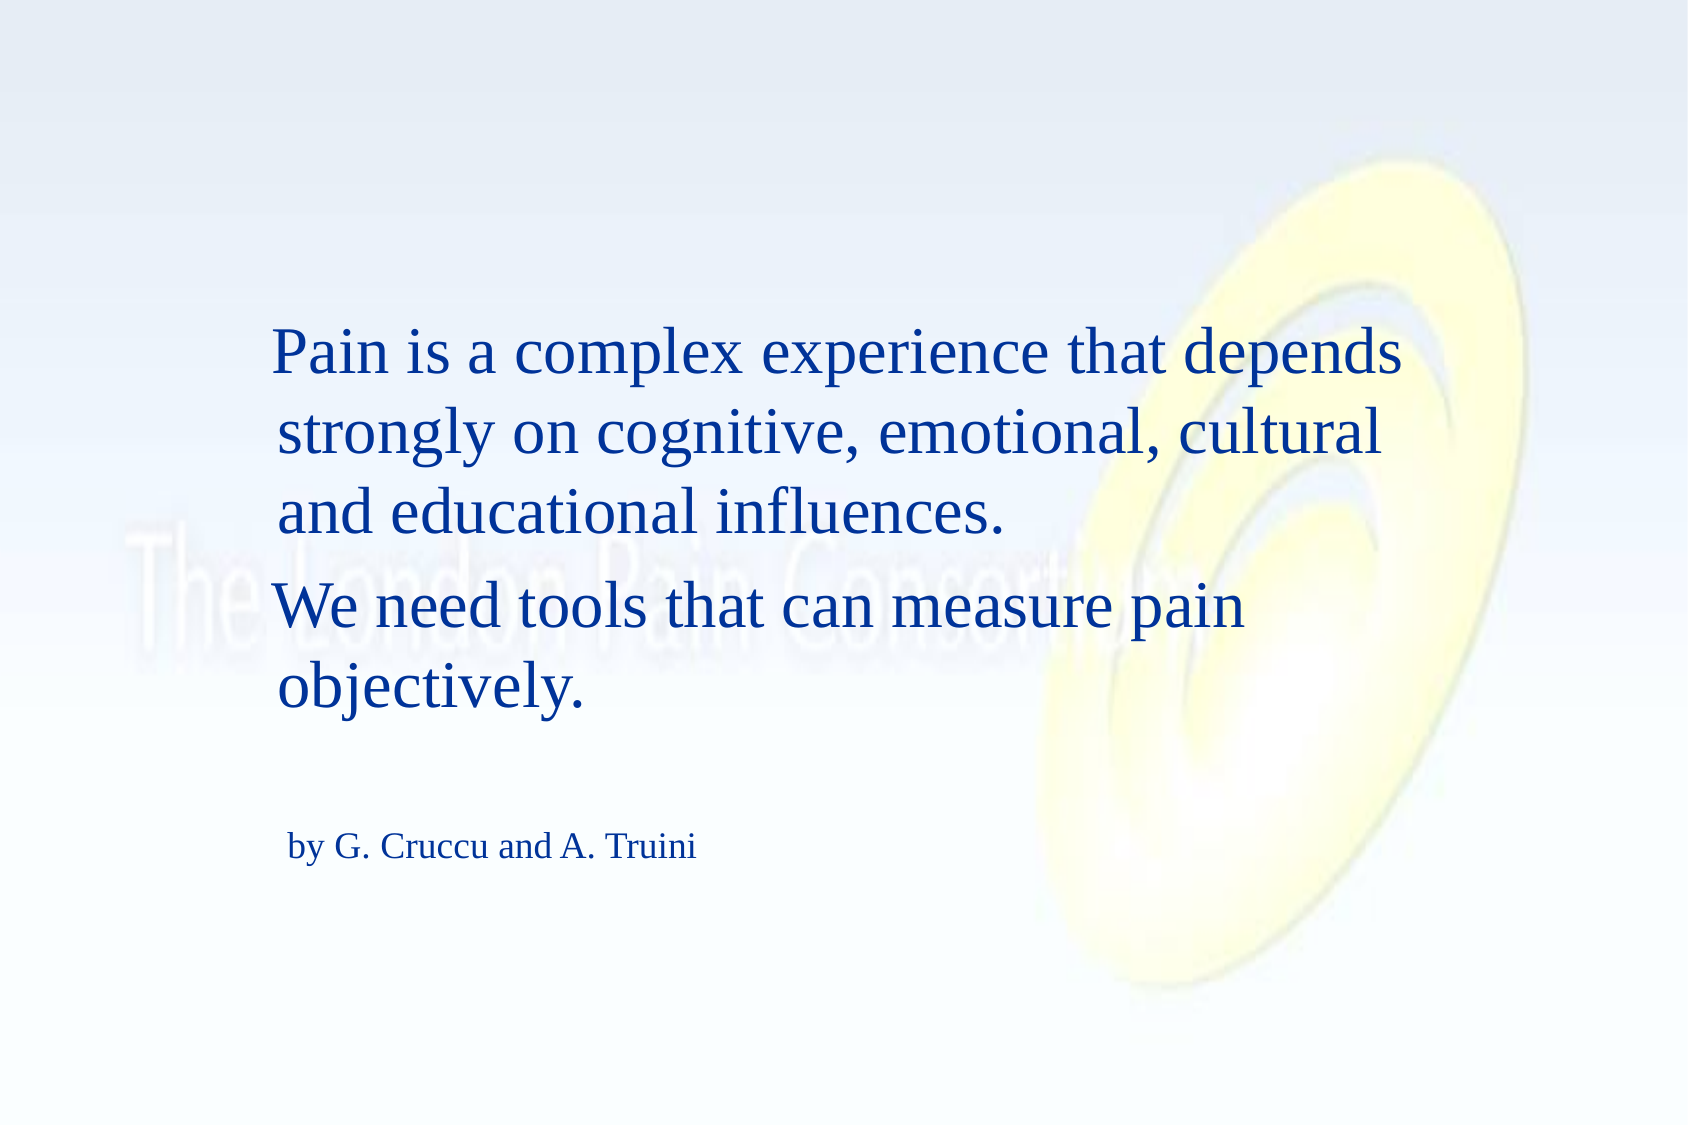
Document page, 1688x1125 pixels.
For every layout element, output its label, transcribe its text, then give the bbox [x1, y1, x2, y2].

list Pain is a complex experience that depends strongly on cognitive, emotional, cultural and educational influences. We need tools that can measure pain objectively. by G. Cruccu and A. Truini [206, 299, 1482, 1088]
title [206, 37, 1482, 238]
picture [0, 0, 1688, 1125]
